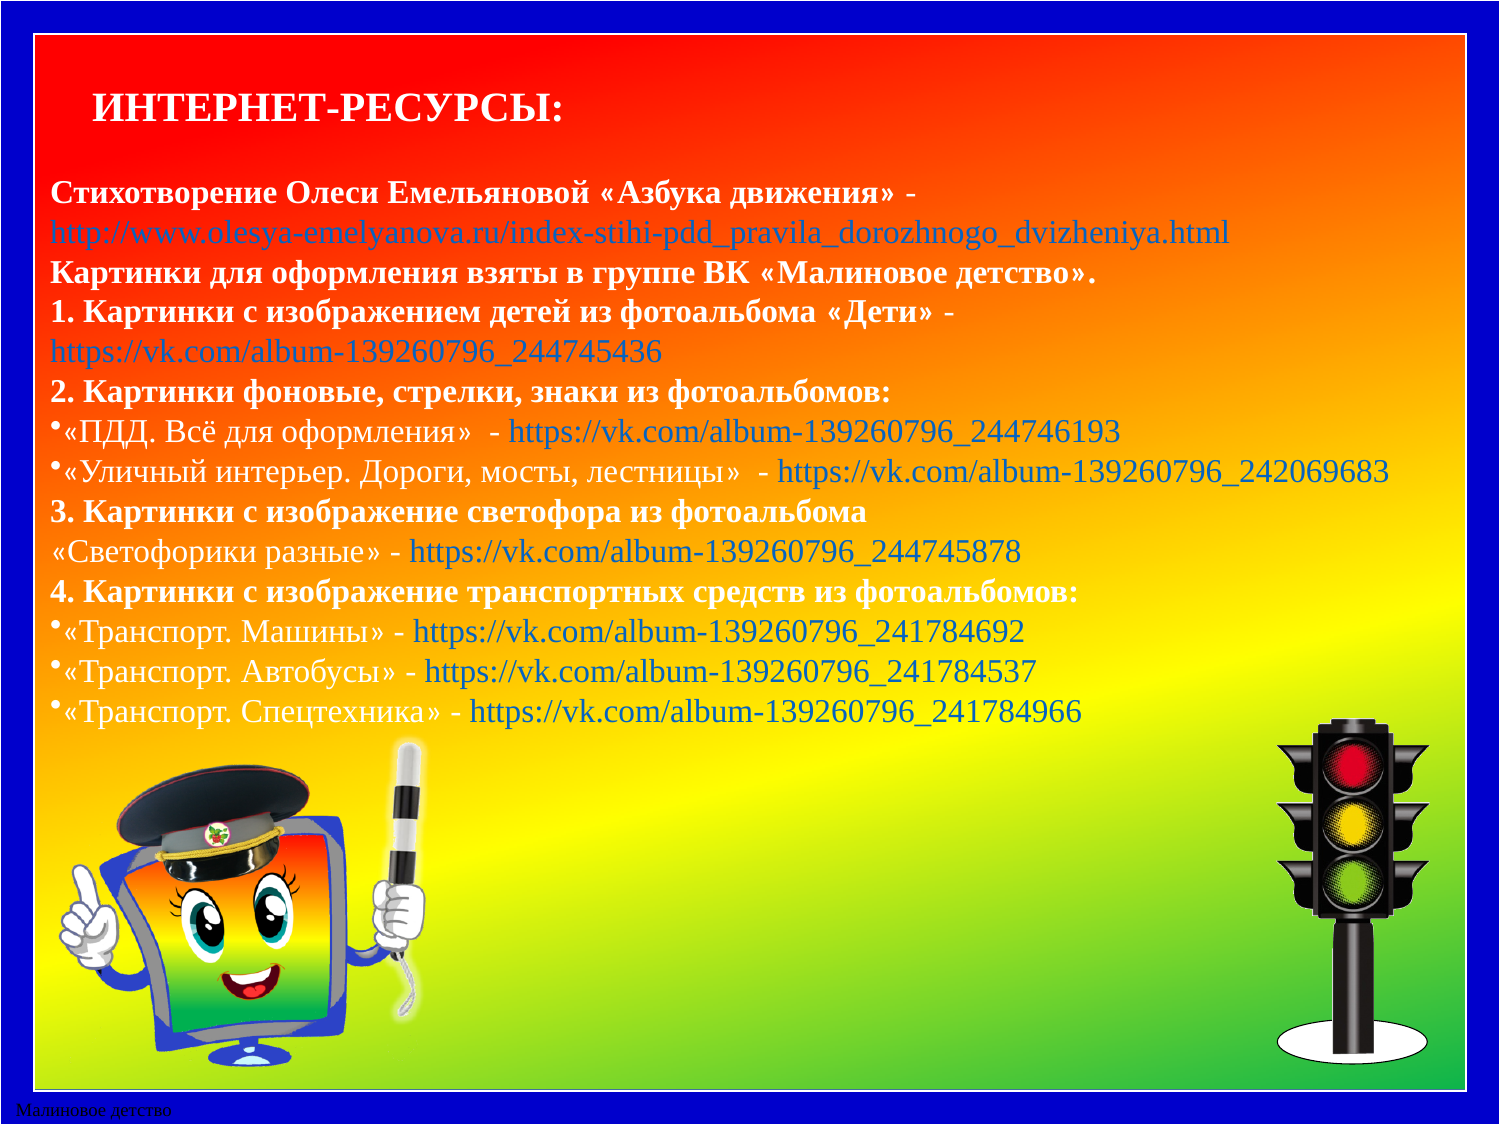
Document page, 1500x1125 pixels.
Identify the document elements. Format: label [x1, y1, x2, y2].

text_box [0, 0, 1500, 1125]
